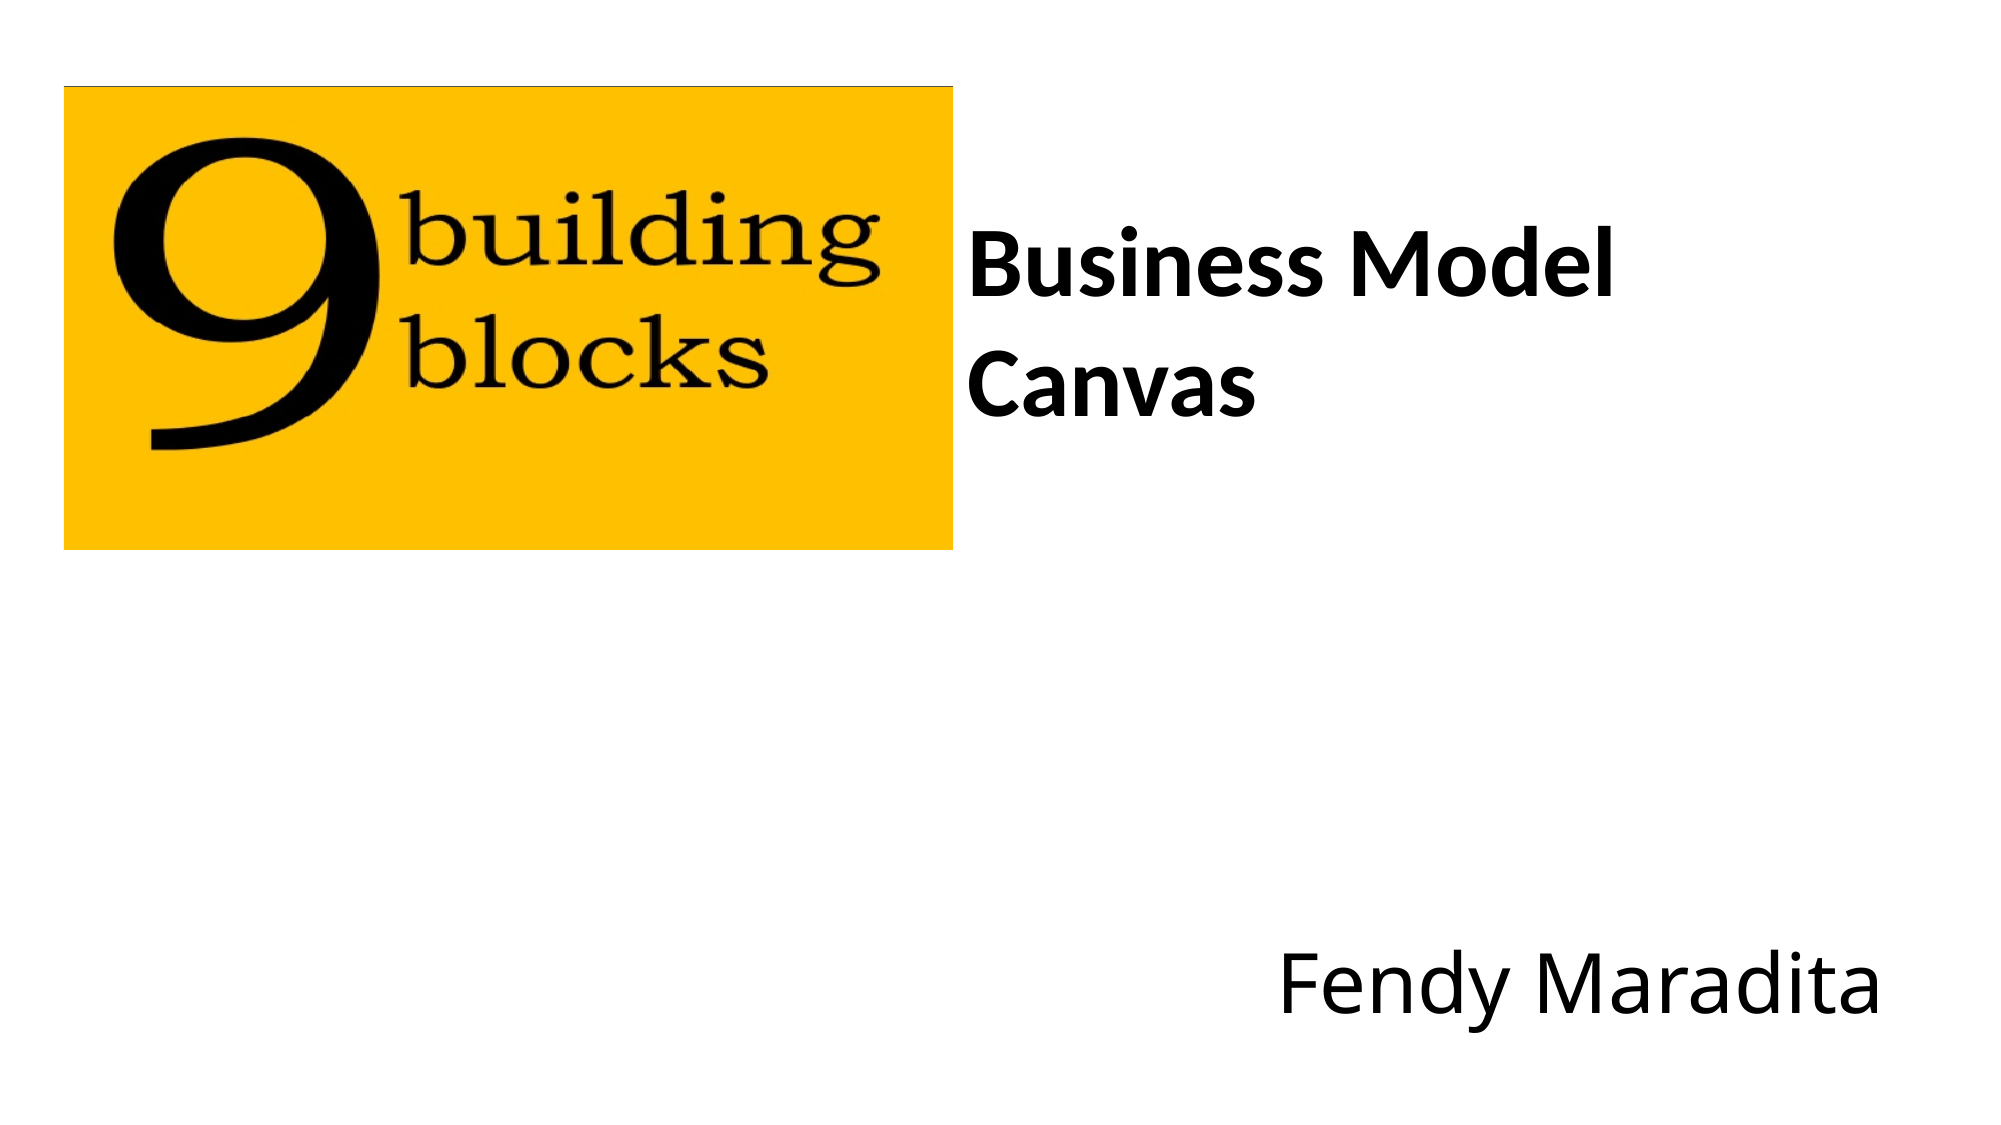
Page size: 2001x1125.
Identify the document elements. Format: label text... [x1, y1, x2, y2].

picture [63, 85, 954, 550]
text_box Business Model Canvas [954, 188, 1679, 444]
text_box Fendy Maradita [1261, 922, 2000, 1038]
